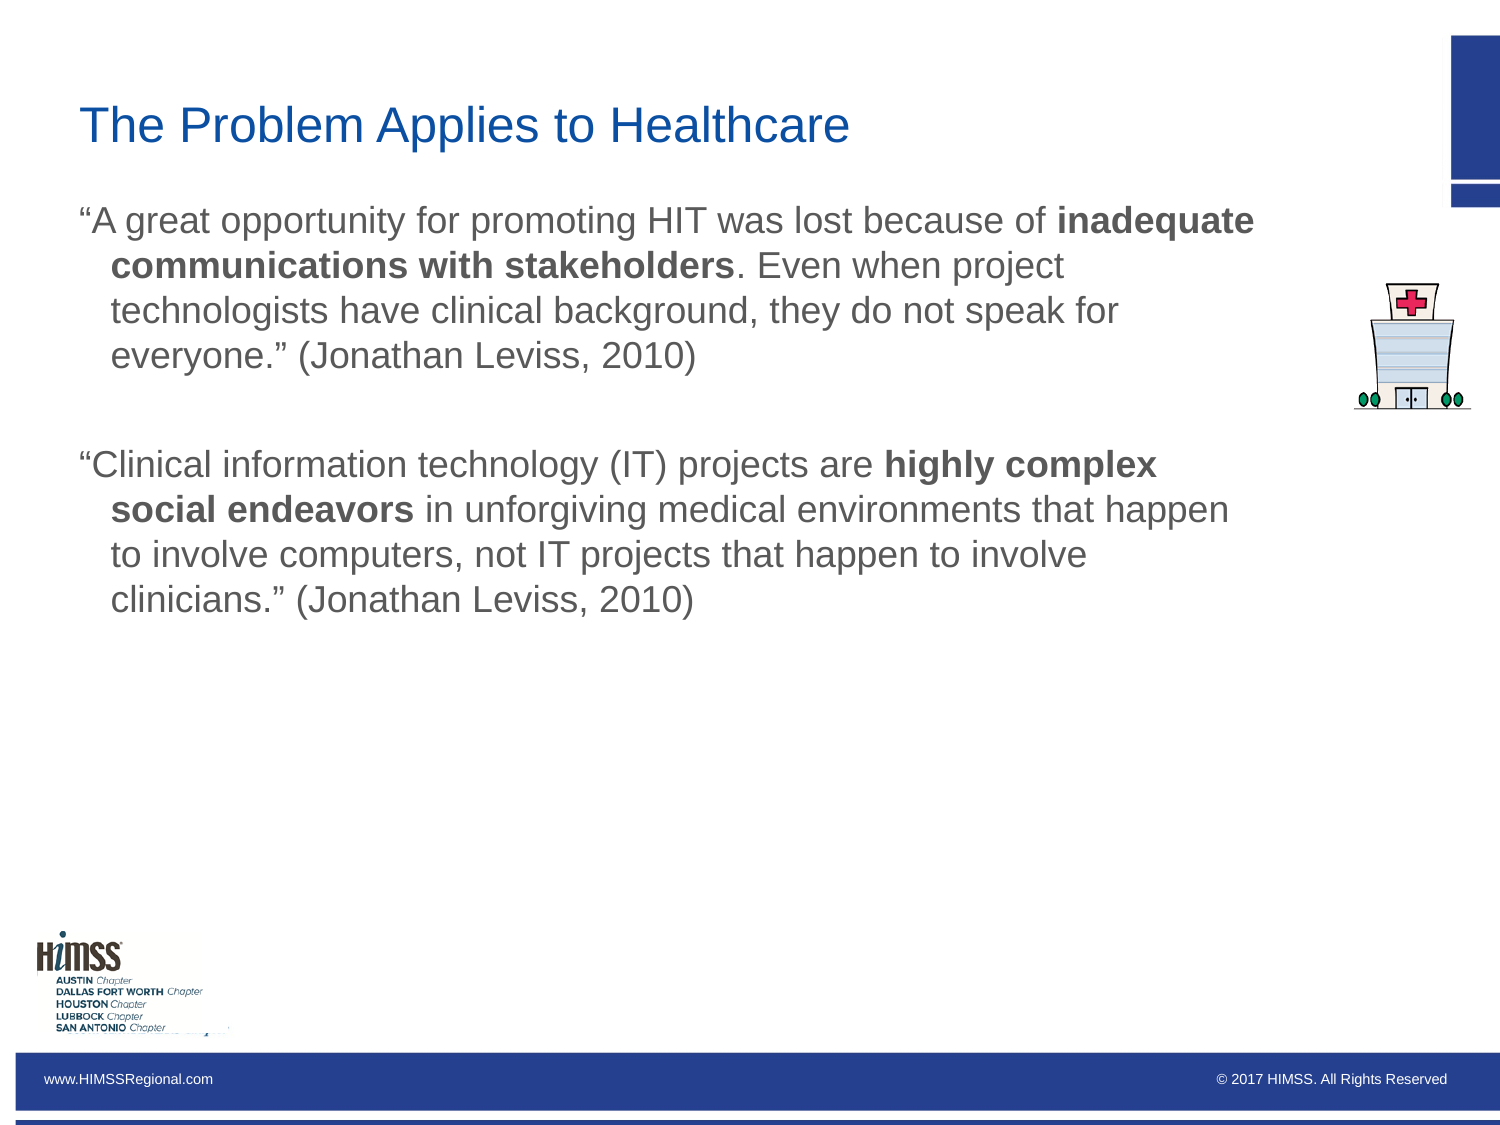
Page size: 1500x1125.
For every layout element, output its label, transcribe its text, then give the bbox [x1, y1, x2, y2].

picture [15, 0, 1500, 1125]
list “A great opportunity for promoting HIT was lost because of inadequate communications with stakeholders. Even when project technologists have clinical background, they do not speak for everyone.” (Jonathan Leviss, 2010) “Clinical information technology (IT) projects are highly complex social endeavors in unforgiving medical environments that happen to involve computers, not IT projects that happen to involve clinicians.” (Jonathan Leviss, 2010) [71, 188, 1268, 404]
title The Problem Applies to Healthcare [71, 55, 1268, 188]
